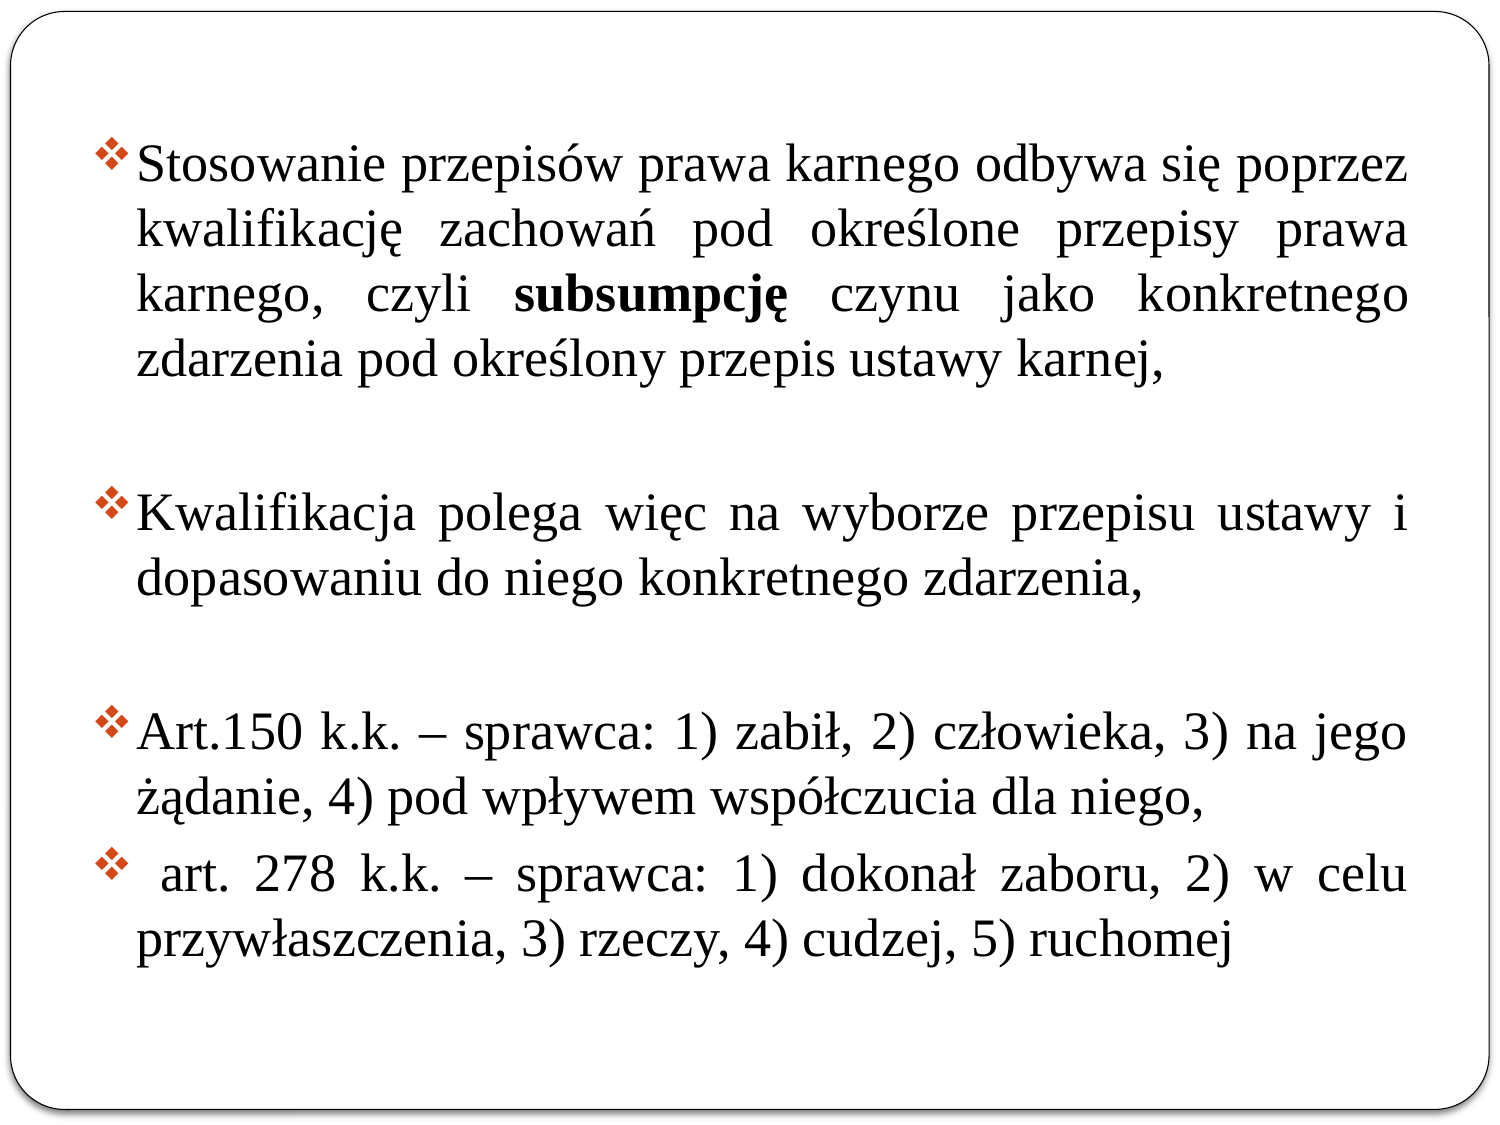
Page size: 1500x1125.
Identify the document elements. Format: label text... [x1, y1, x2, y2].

list Stosowanie przepisów prawa karnego odbywa się poprzez kwalifikację zachowań pod określone przepisy prawa karnego, czyli subsumpcję czynu jako konkretnego zdarzenia pod określony przepis ustawy karnej, Kwalifikacja polega więc na wyborze przepisu ustawy i dopasowaniu do niego konkretnego zdarzenia, Art.150 k.k. – sprawca: 1) zabił, 2) człowieka, 3) na jego żądanie, 4) pod wpływem współczucia dla niego, art. 278 k.k. – sprawca: 1) dokonał zaboru, 2) w celu przywłaszczenia, 3) rzeczy, 4) cudzej, 5) ruchomej [76, 42, 1425, 988]
